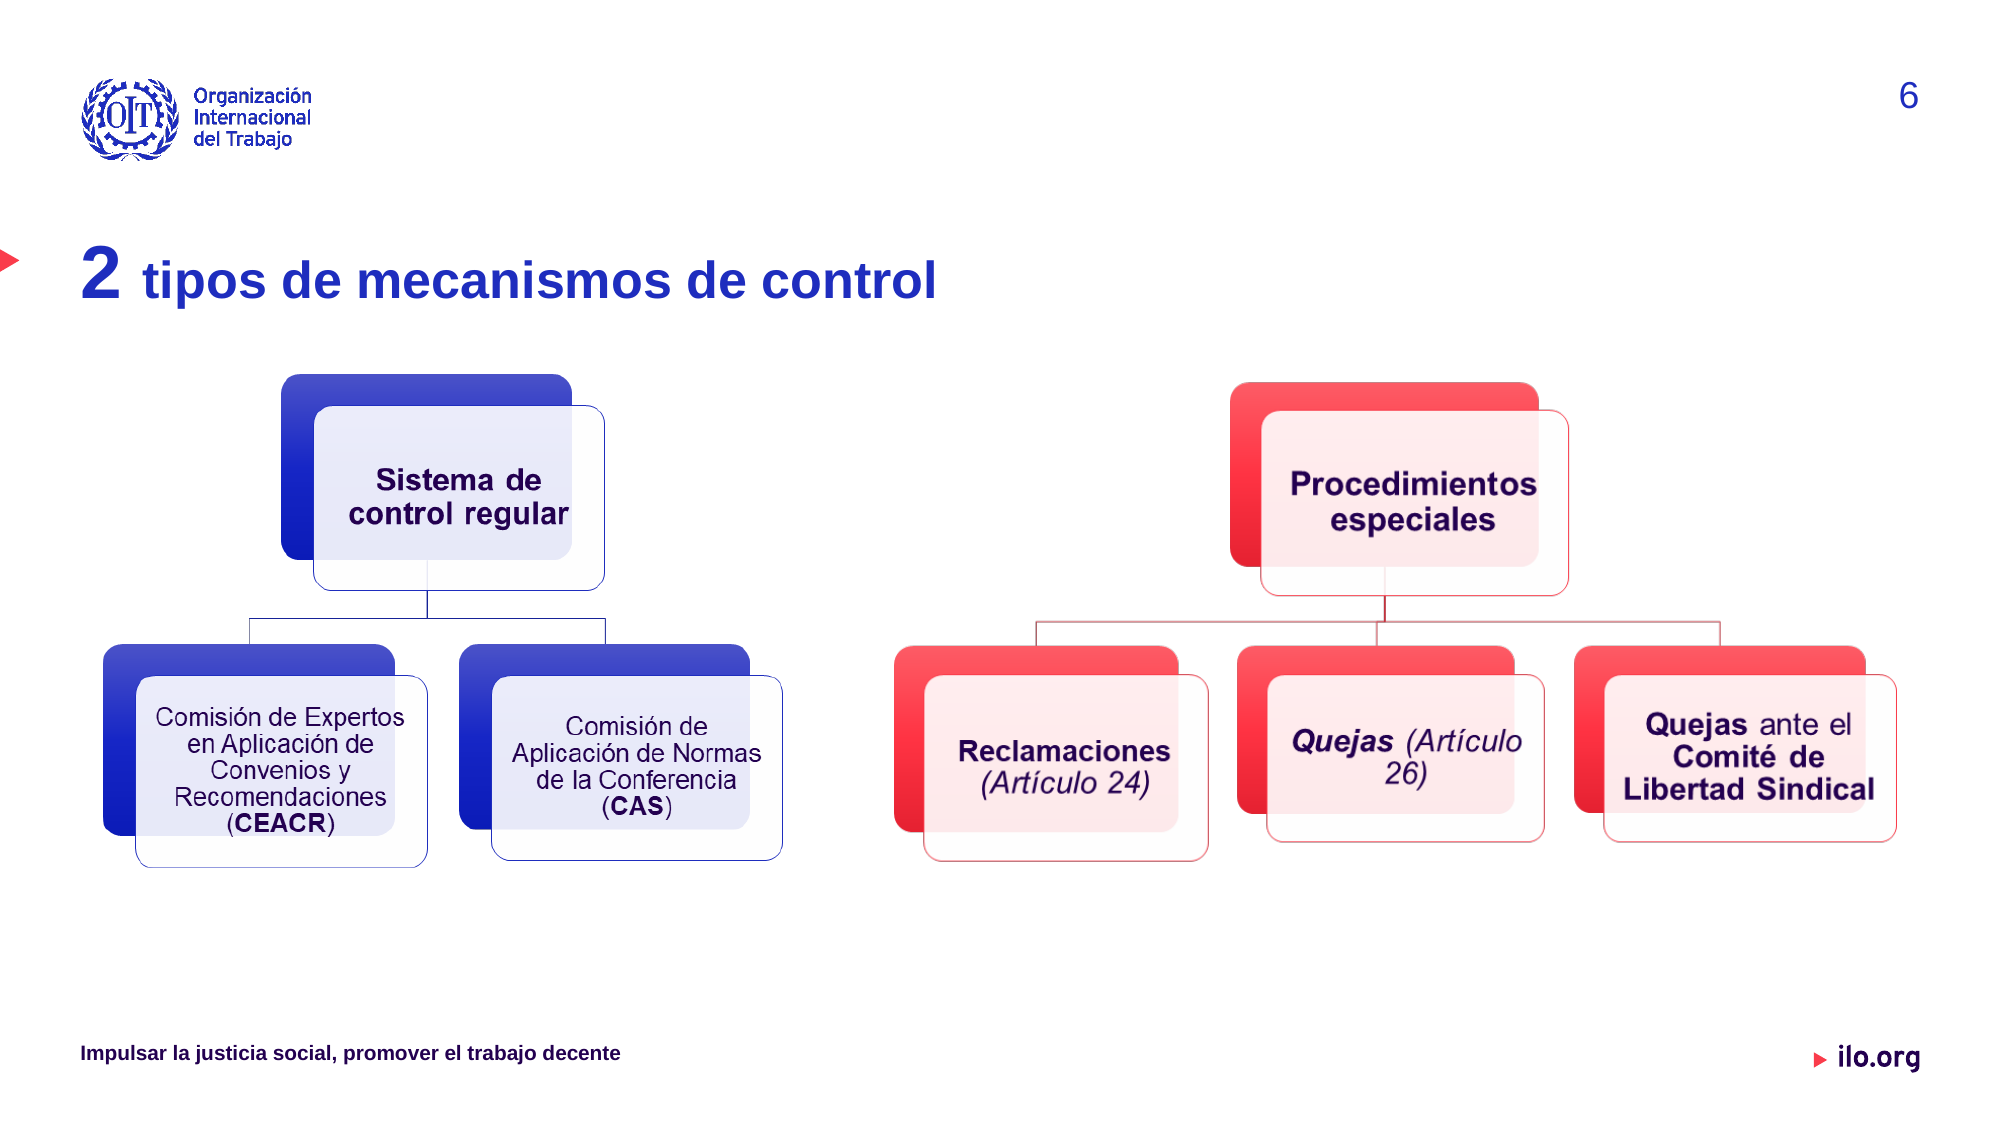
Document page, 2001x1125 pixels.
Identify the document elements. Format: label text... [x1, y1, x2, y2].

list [893, 352, 1897, 892]
slide_number 6 [1830, 70, 1920, 119]
footer Impulsar la justicia social, promover el trabajo decente [80, 1039, 1000, 1070]
picture [79, 78, 311, 161]
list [0, 374, 893, 868]
title 2 tipos de mecanismos de control [80, 233, 1920, 352]
